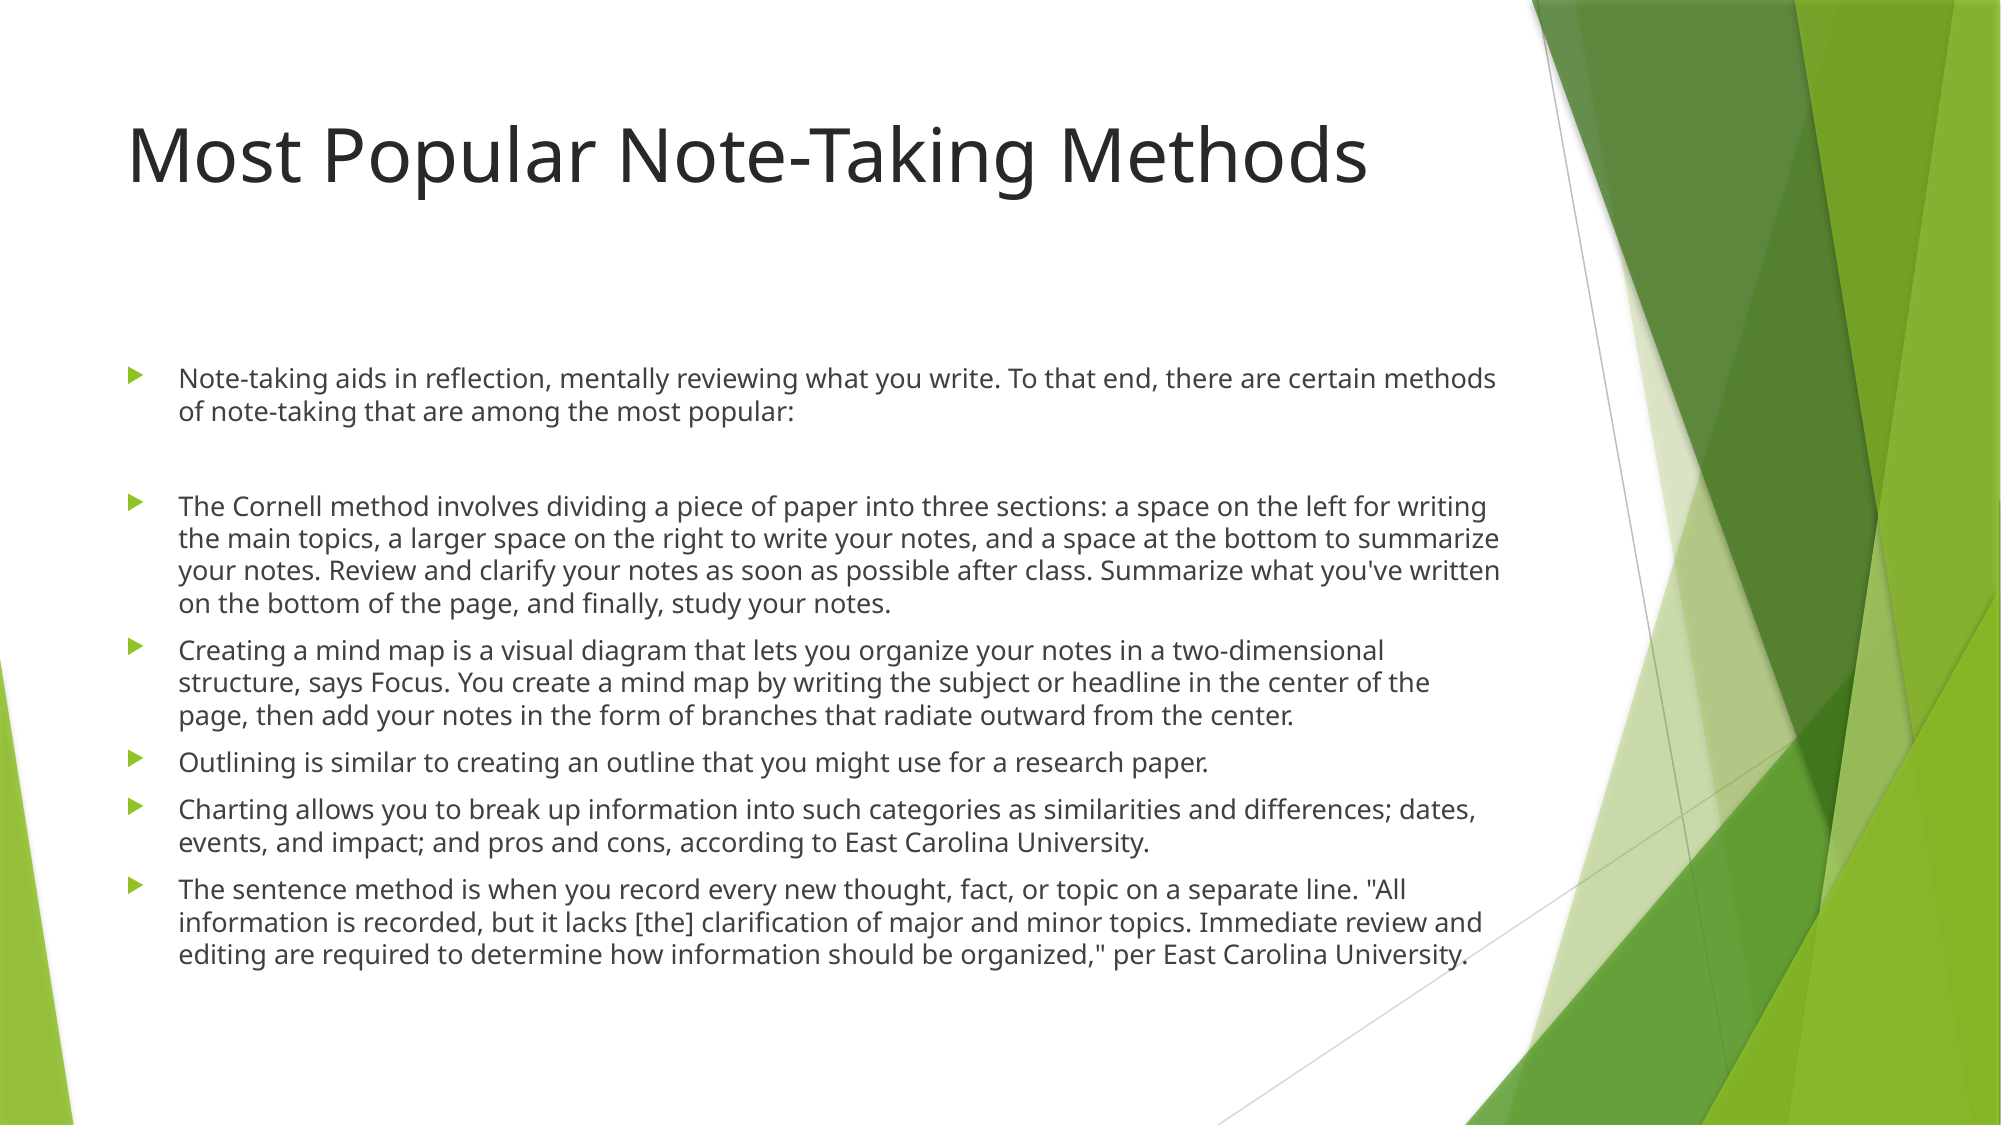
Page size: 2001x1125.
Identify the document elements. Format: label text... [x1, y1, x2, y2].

list Note-taking aids in reflection, mentally reviewing what you write. To that end, there are certain methods of note-taking that are among the most popular: The Cornell method involves dividing a piece of paper into three sections: a space on the left for writing the main topics, a larger space on the right to write your notes, and a space at the bottom to summarize your notes. Review and clarify your notes as soon as possible after class. Summarize what you've written on the bottom of the page, and finally, study your notes. Creating a mind map is a visual diagram that lets you organize your notes in a two-dimensional structure, says Focus. You create a mind map by writing the subject or headline in the center of the page, then add your notes in the form of branches that radiate outward from the center. Outlining is similar to creating an outline that you might use for a research paper. Charting allows you to break up information into such categories as similarities and differences; dates, events, and impact; and pros and cons, according to East Carolina University. The sentence method is when you record every new thought, fact, or topic on a separate line. "All information is recorded, but it lacks [the] clarification of major and minor topics. Immediate review and editing are required to determine how information should be organized," per East Carolina University. [111, 354, 1522, 992]
title Most Popular Note-Taking Methods [111, 99, 1522, 317]
